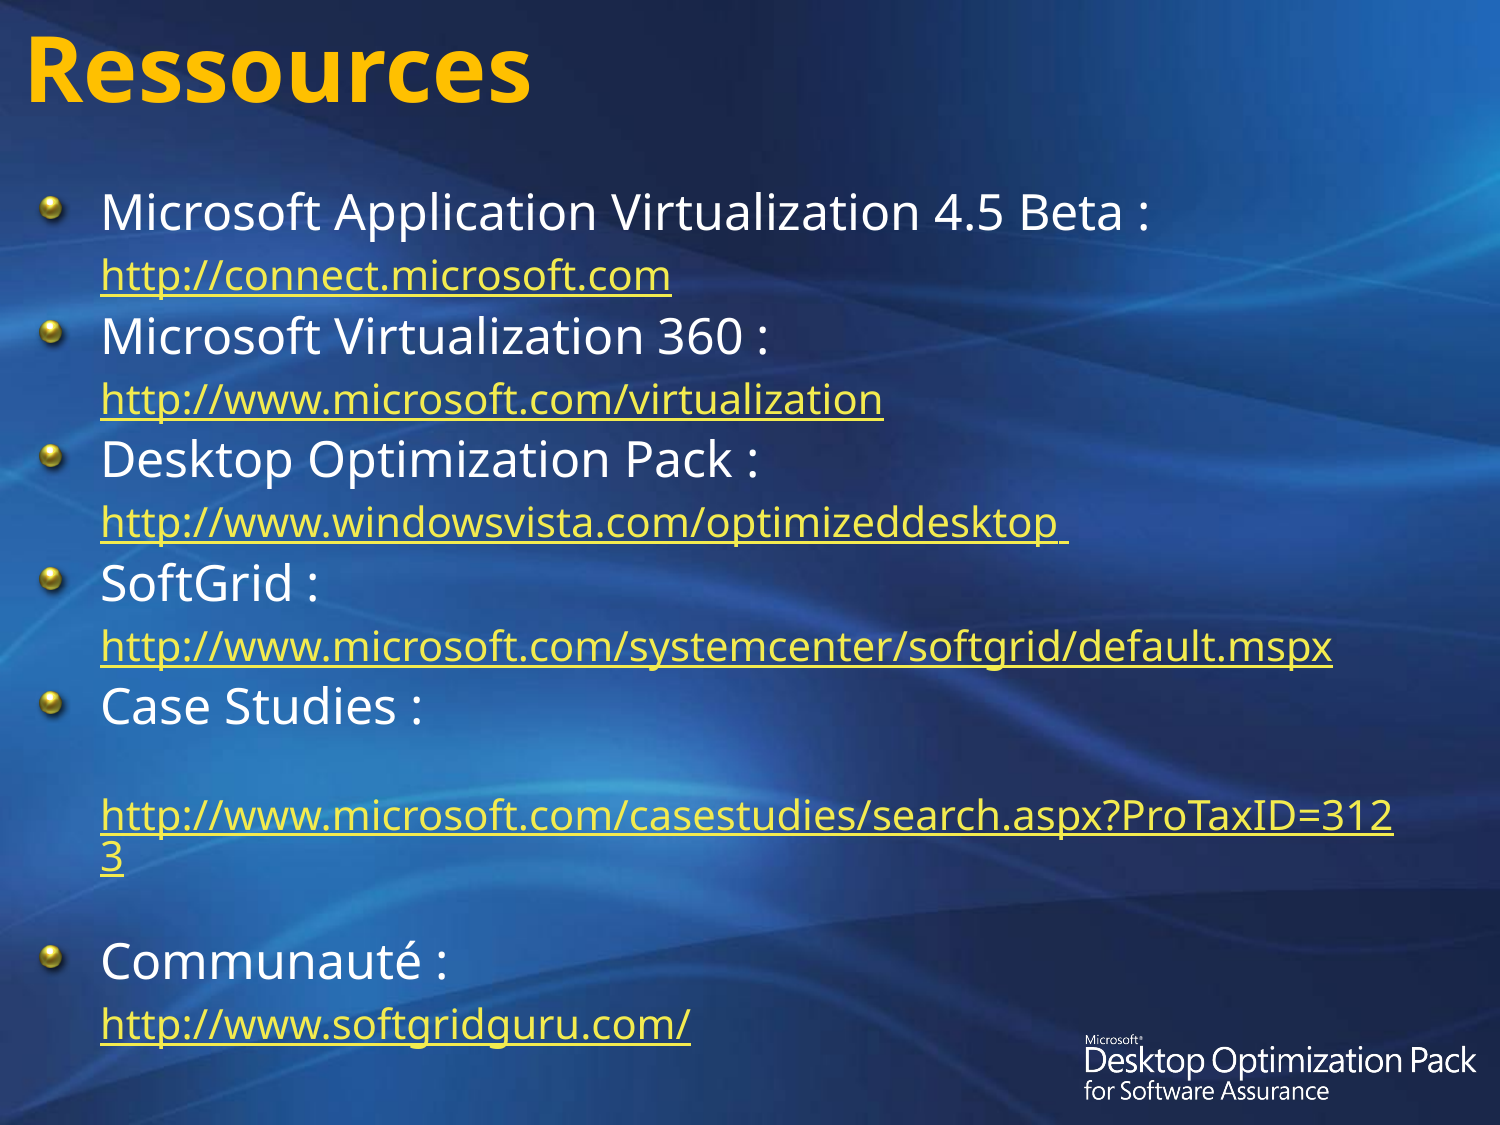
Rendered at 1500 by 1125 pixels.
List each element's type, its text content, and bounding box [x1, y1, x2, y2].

title Ressources [23, 23, 1399, 124]
picture [0, 0, 1500, 1125]
list Microsoft Application Virtualization 4.5 Beta : http://connect.microsoft.com Microsoft Virtualization 360 : http://www.microsoft.com/virtualization Desktop Optimization Pack : http://www.windowsvista.com/optimizeddesktop SoftGrid : http://www.microsoft.com/systemcenter/softgrid/default.mspx Case Studies : http://www.microsoft.com/casestudies/search.aspx?ProTaxID=3123 Communauté : http://www.softgridguru.com/ [35, 187, 1411, 931]
